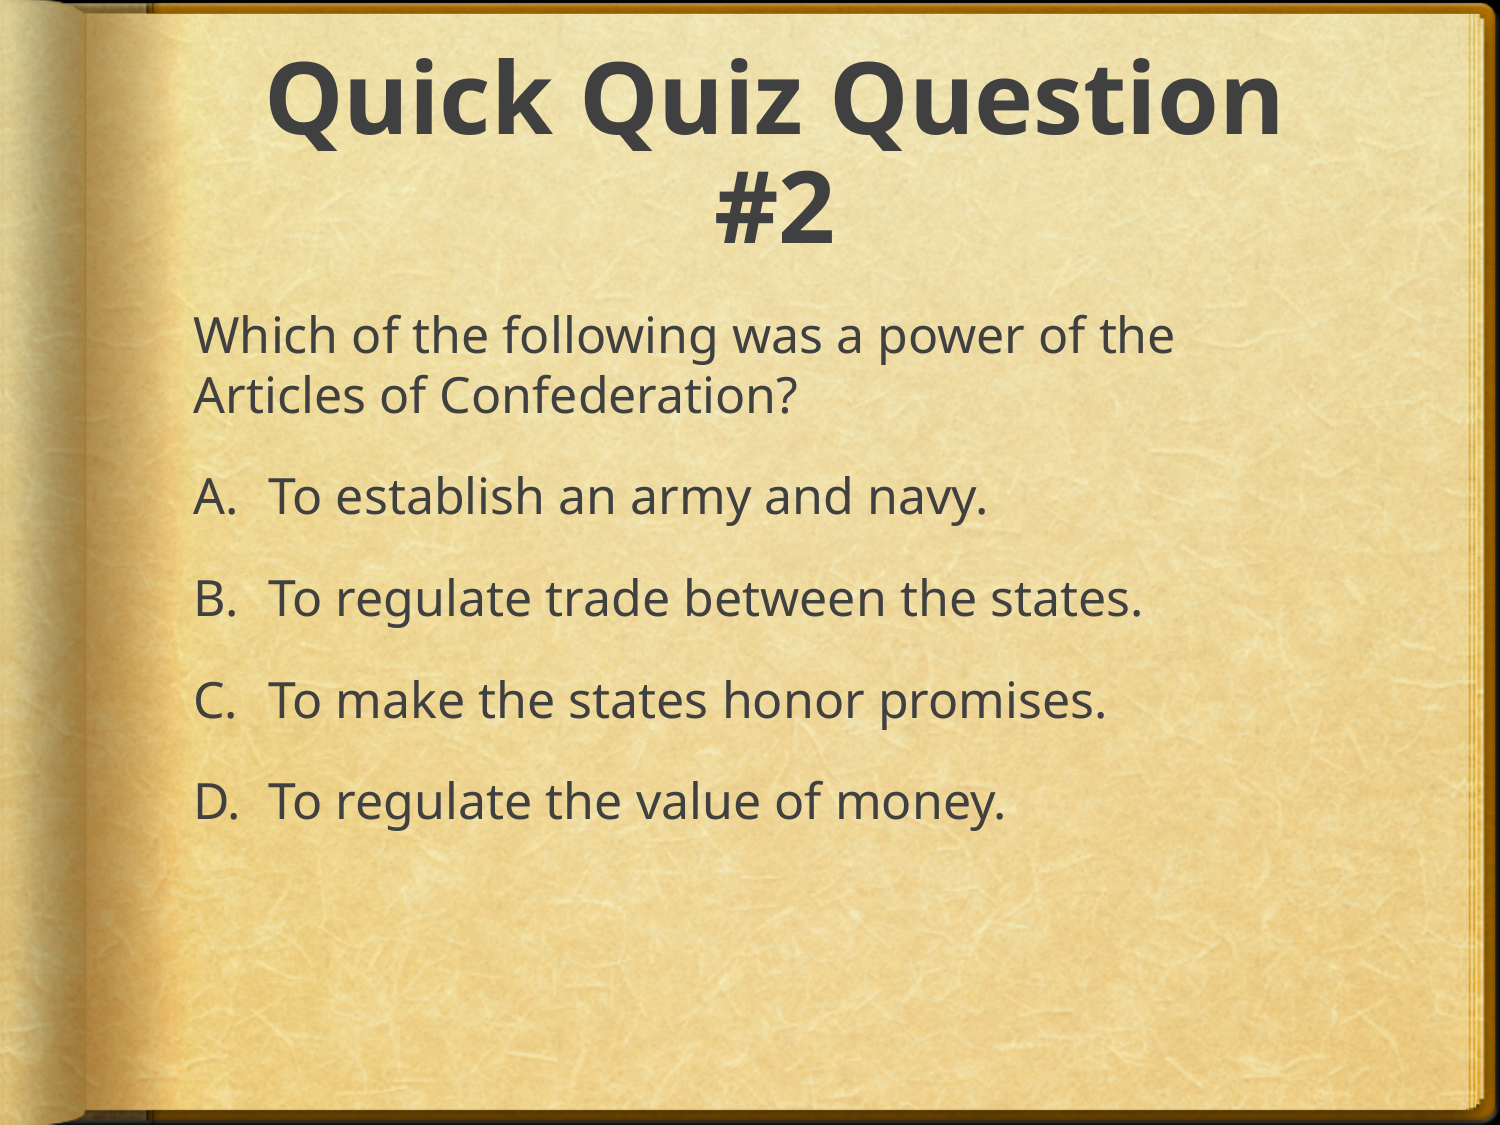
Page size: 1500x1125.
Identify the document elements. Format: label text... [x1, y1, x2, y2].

picture [0, 0, 1500, 1125]
title Quick Quiz Question #2 [178, 45, 1372, 265]
list Which of the following was a power of the Articles of Confederation? To establish an army and navy. To regulate trade between the states. To make the states honor promises. To regulate the value of money. [178, 295, 1372, 1005]
